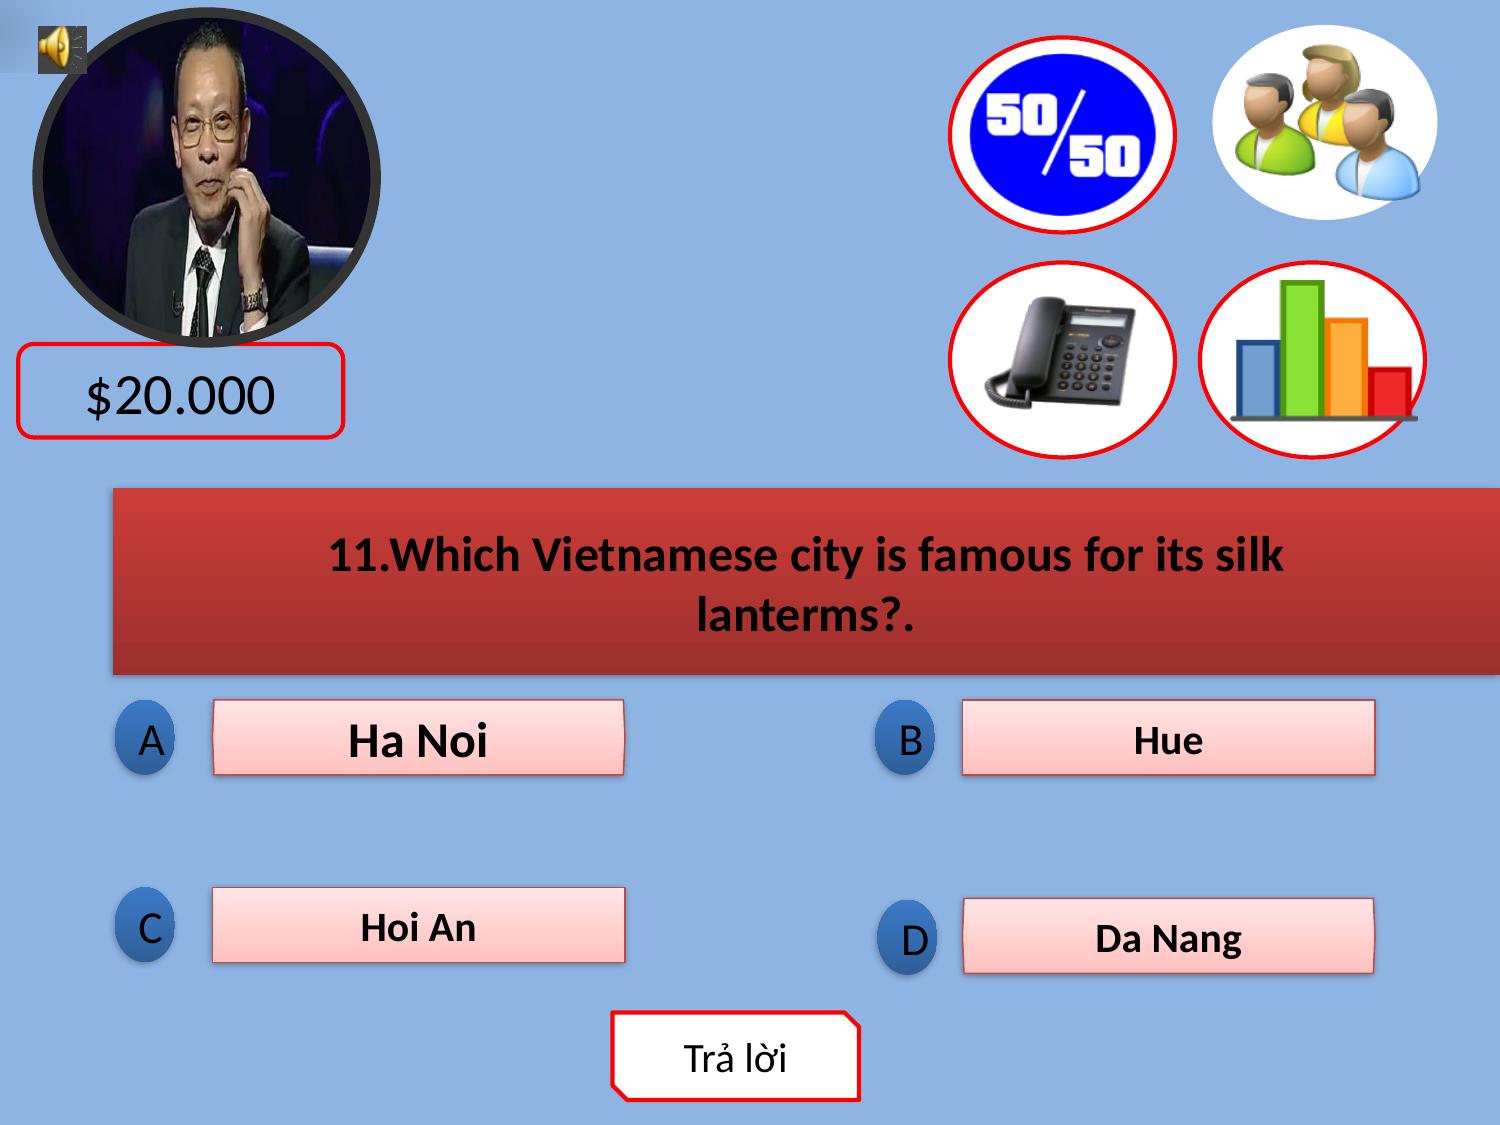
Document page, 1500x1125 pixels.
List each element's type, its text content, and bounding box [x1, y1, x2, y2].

text_box $20.000 [16, 342, 346, 440]
text_box Hoi An [212, 887, 626, 963]
text_box B [874, 699, 935, 775]
picture [37, 12, 376, 343]
text_box Trả lời [610, 1010, 862, 1103]
text_box D [877, 899, 938, 975]
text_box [949, 37, 1176, 233]
text_box Hue [962, 699, 1376, 776]
text_box Da Nang [961, 897, 1376, 975]
text_box 11.Which Vietnamese city is famous for its silk lanterms?. [112, 487, 1500, 675]
text_box C [114, 887, 175, 963]
text_box Ha Noi [211, 699, 626, 776]
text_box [1212, 24, 1438, 221]
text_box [1199, 262, 1426, 458]
text_box A [114, 699, 175, 775]
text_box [949, 262, 1176, 458]
